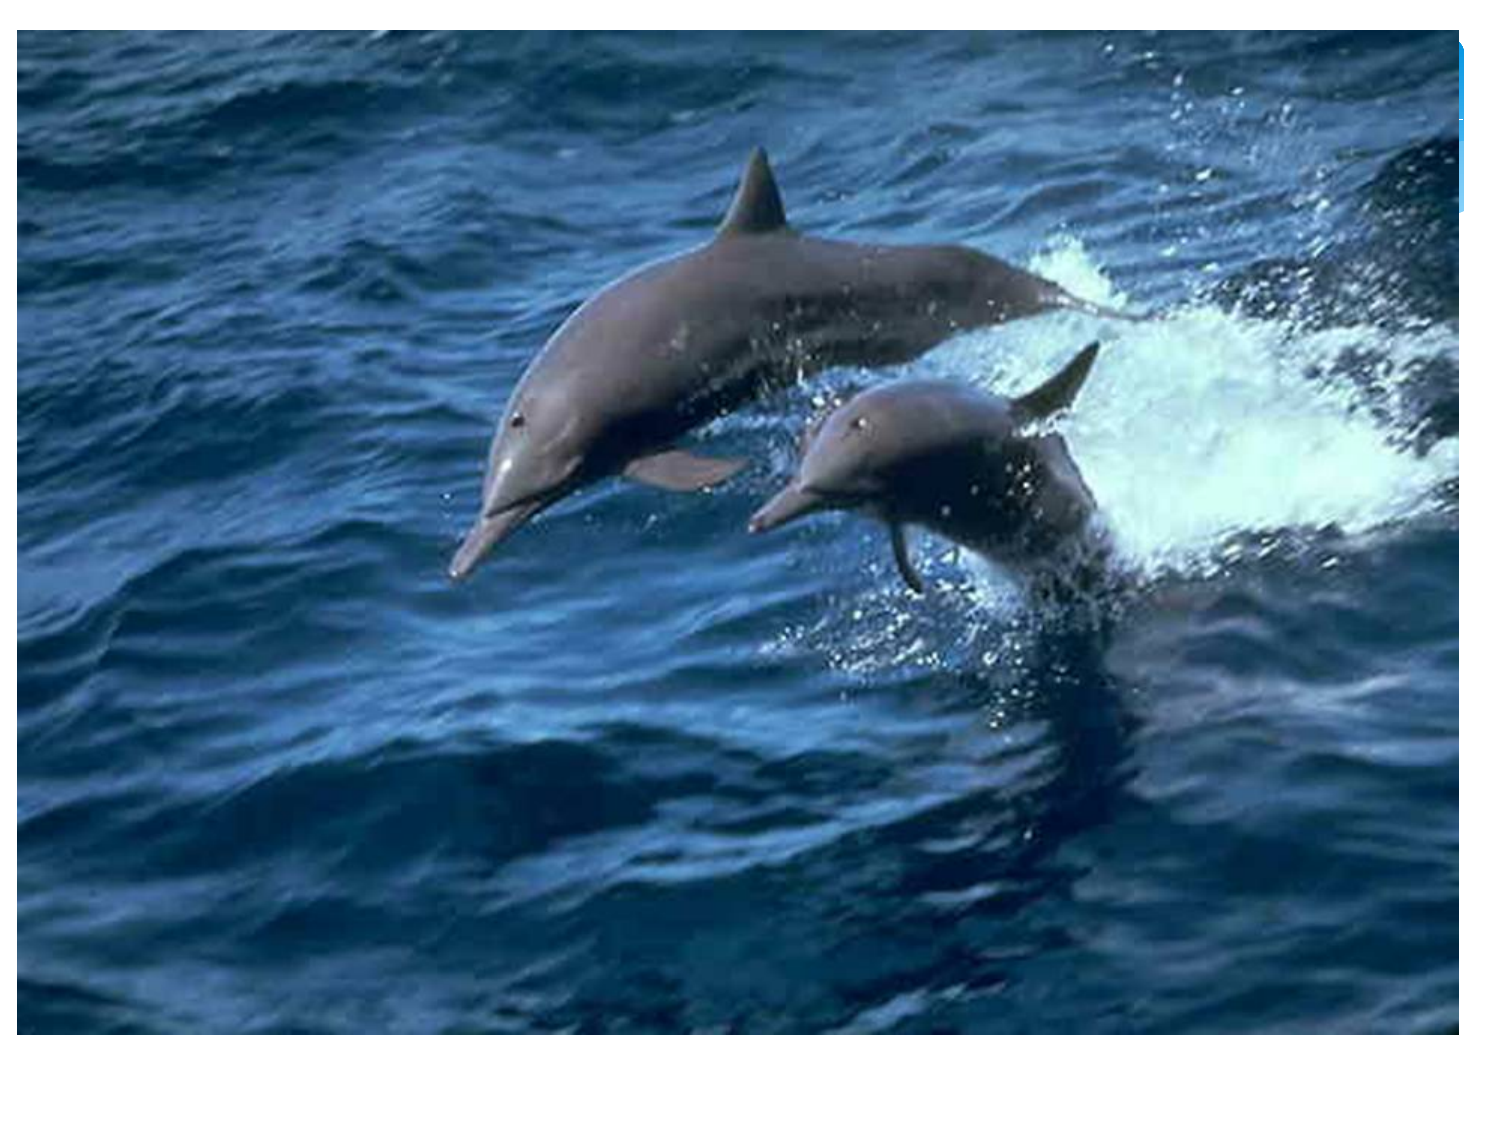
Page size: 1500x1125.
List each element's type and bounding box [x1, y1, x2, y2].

picture [17, 30, 1459, 1036]
